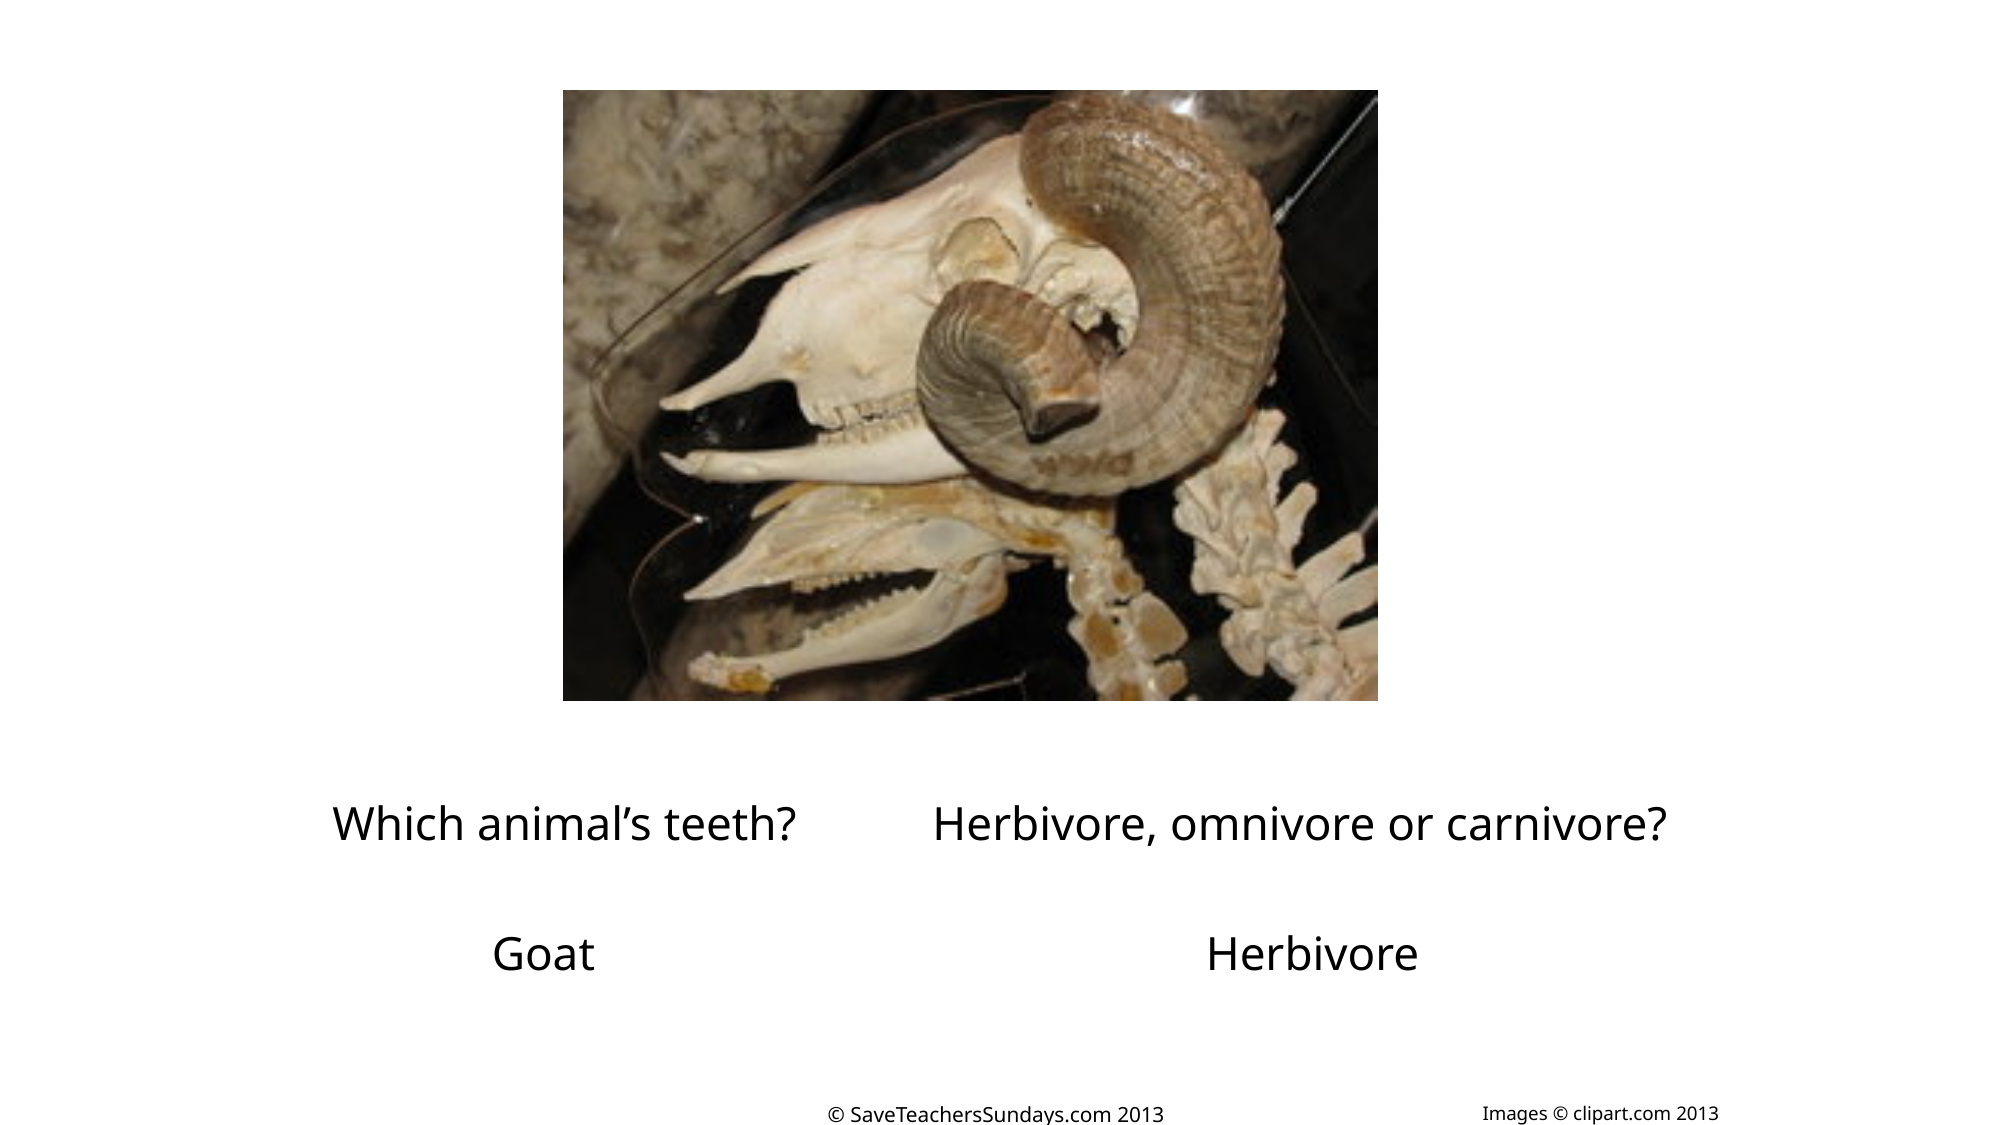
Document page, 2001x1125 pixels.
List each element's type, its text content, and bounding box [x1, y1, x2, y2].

text_box © SaveTeachersSundays.com 2013 [812, 1093, 1180, 1125]
picture [562, 90, 1378, 701]
text_box Which animal’s teeth? Herbivore, omnivore or carnivore? [291, 786, 1709, 857]
text_box Images © clipart.com 2013 [1467, 1093, 1734, 1125]
text_box Goat Herbivore [291, 917, 1709, 987]
